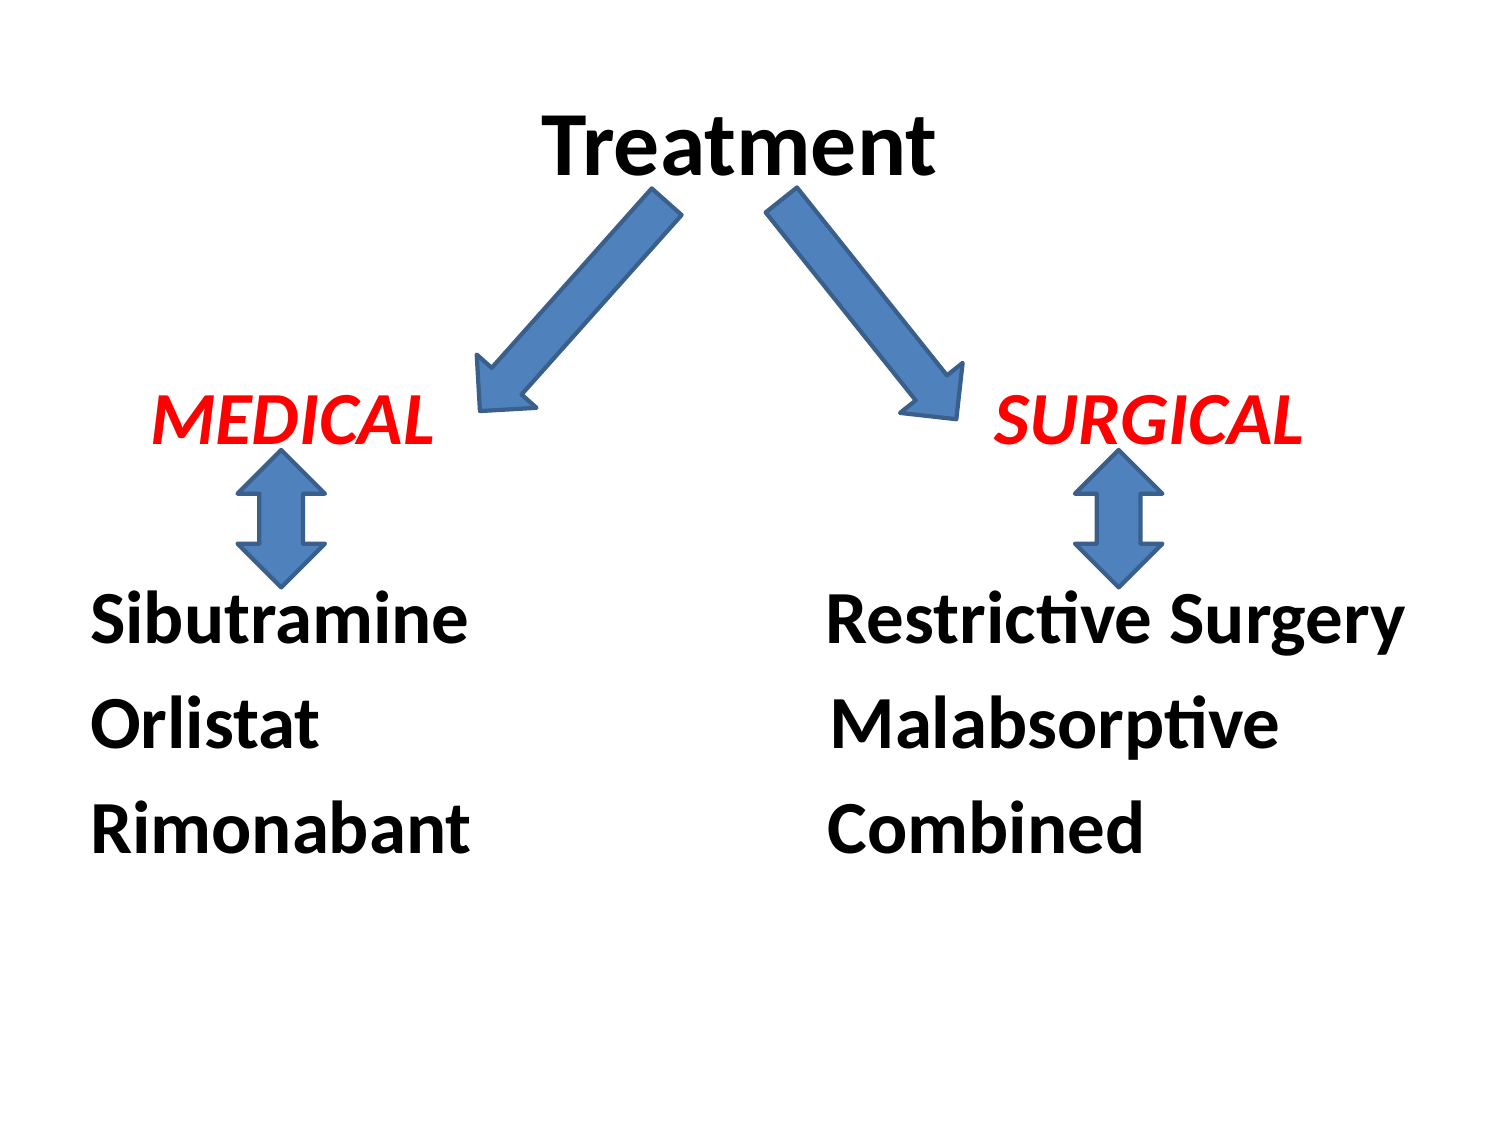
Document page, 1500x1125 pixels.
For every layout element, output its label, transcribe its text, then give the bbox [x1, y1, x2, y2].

text_box [763, 185, 965, 422]
list MEDICAL SURGICAL Sibutramine Restrictive Surgery Orlistat Malabsorptive Rimonabant Combined [75, 362, 1425, 1125]
title Treatment [75, 45, 1425, 233]
text_box [474, 186, 684, 414]
text_box [1072, 447, 1165, 590]
text_box [235, 447, 327, 590]
